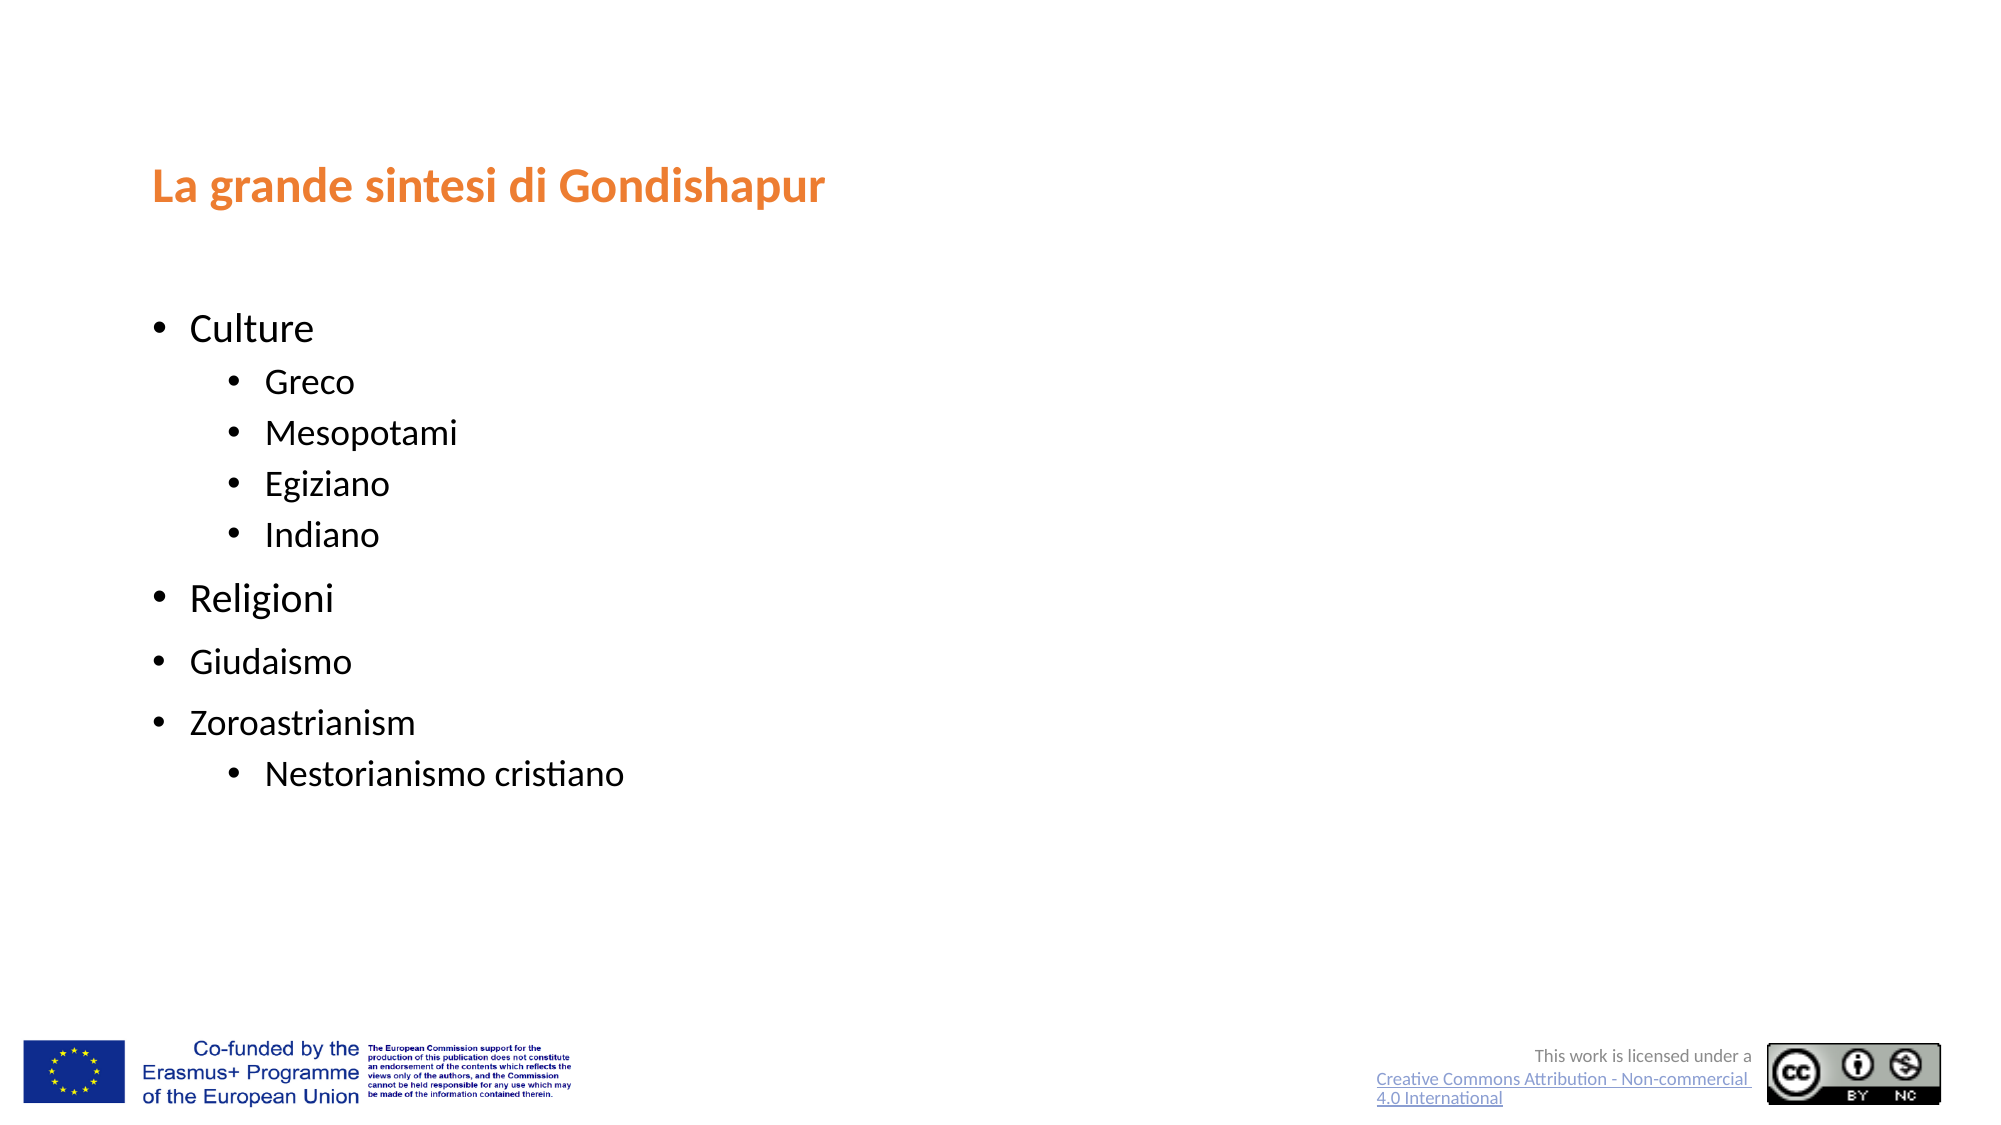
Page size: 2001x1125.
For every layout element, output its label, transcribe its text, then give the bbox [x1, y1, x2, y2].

picture [19, 1034, 578, 1108]
picture [1767, 1043, 1942, 1105]
title La grande sintesi di Gondishapur [137, 100, 1863, 299]
list Culture Greco Mesopotami Egiziano Indiano Religioni Giudaismo Zoroastrianism Nestorianismo cristiano [137, 299, 1863, 1014]
